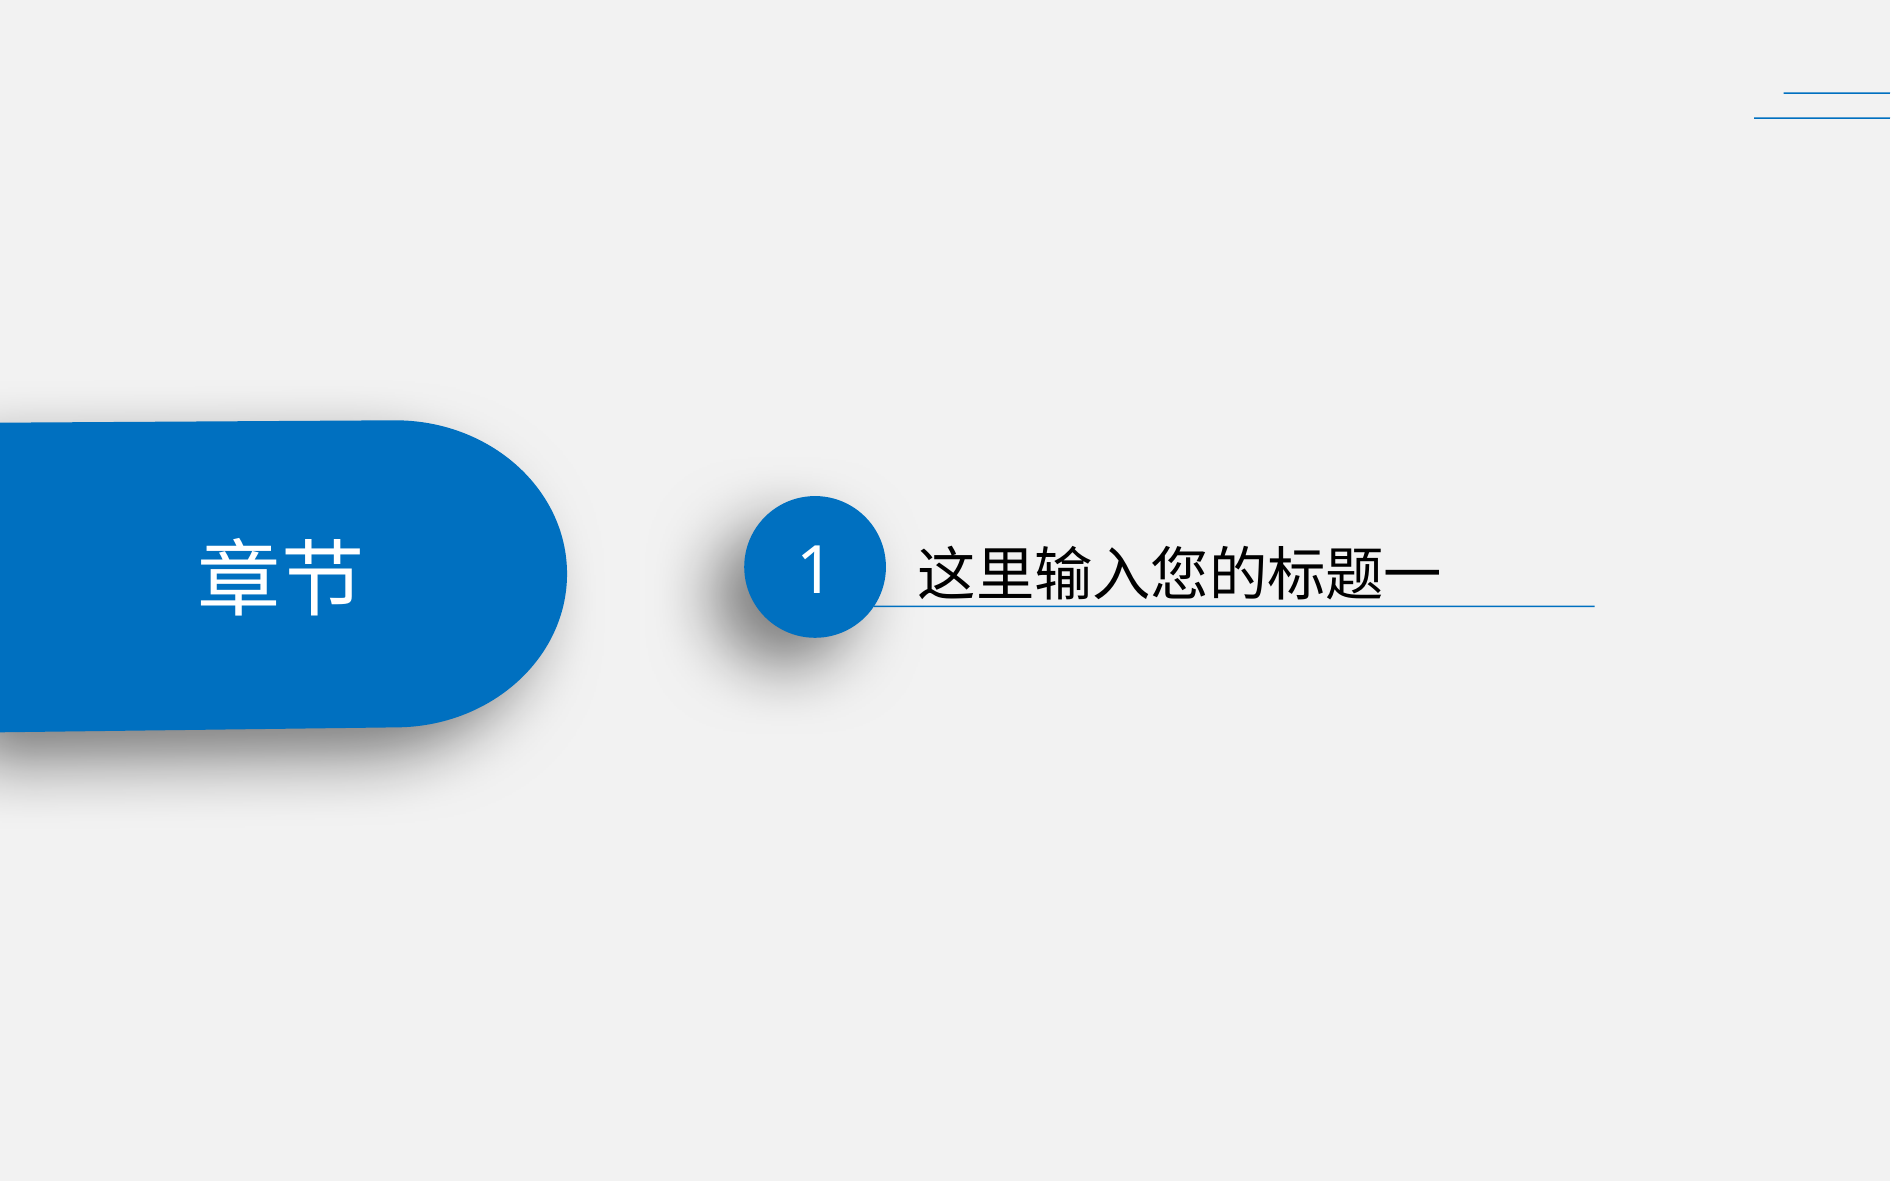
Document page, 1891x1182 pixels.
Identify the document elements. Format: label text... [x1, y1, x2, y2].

text_box 这里输入您的标题一 [899, 607, 1461, 617]
text_box 这里输入您的标题一 [899, 528, 1461, 606]
text_box 1 [742, 493, 889, 640]
text_box 章节 [0, 418, 570, 735]
